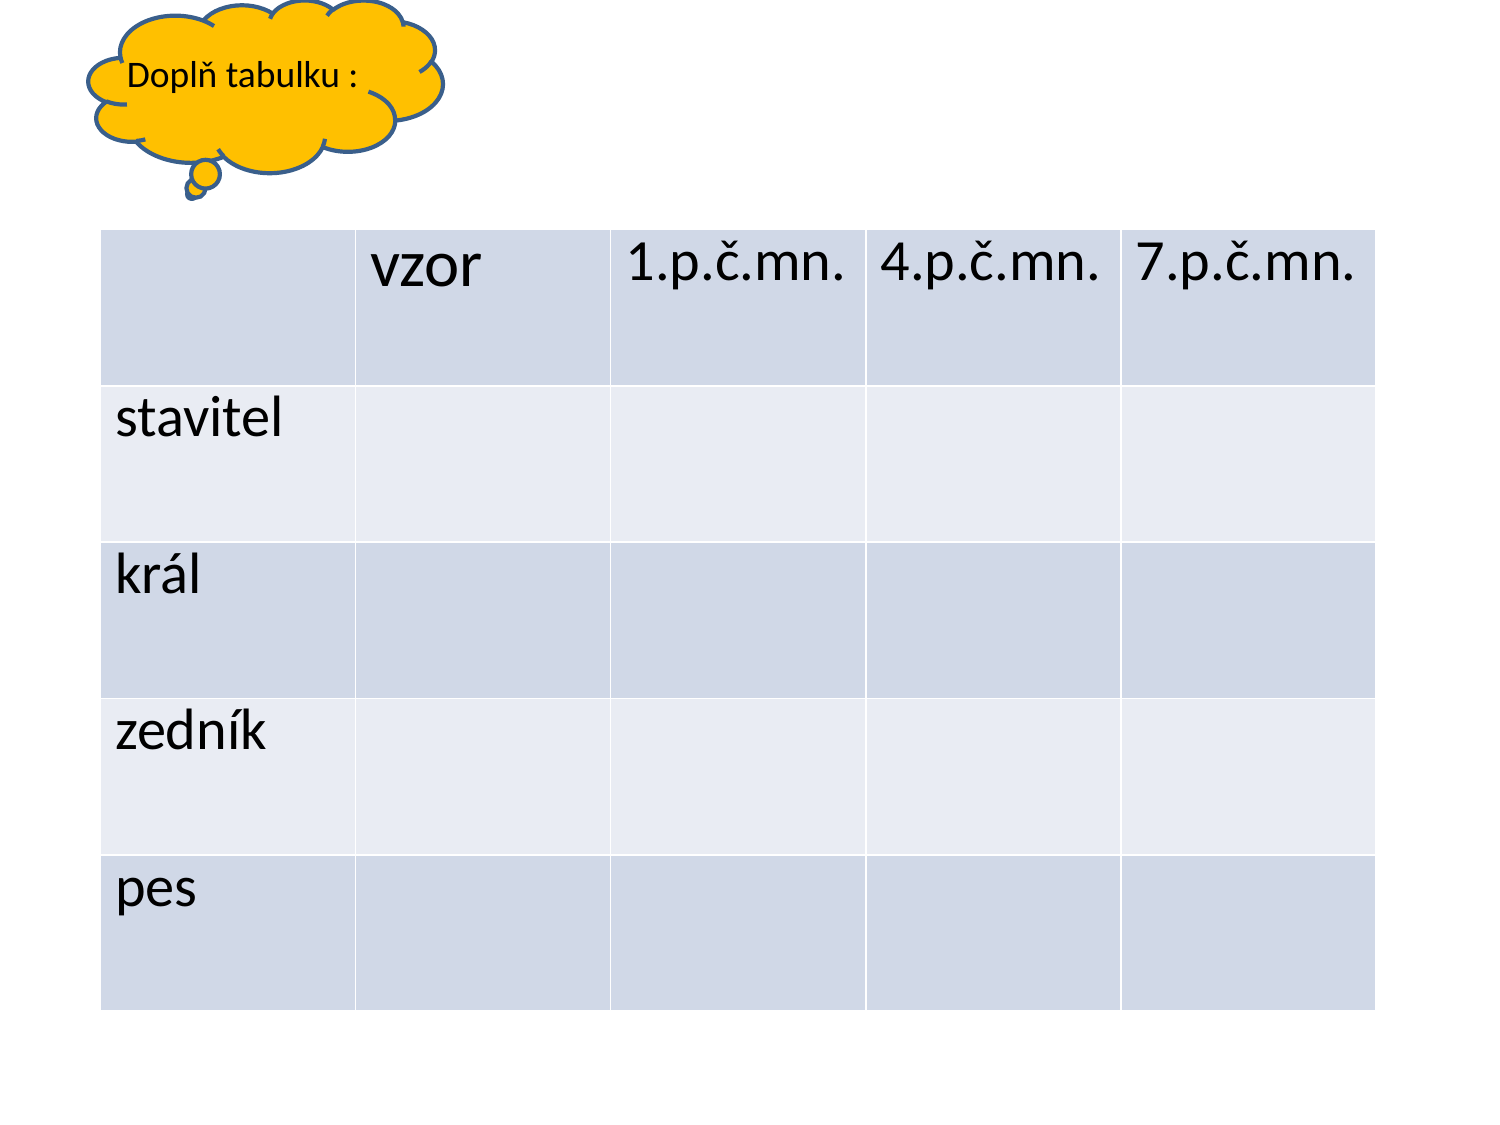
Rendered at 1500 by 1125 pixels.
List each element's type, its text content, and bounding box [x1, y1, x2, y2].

table_header vzor [356, 230, 610, 385]
table_cell [867, 699, 1120, 854]
table_cell [611, 856, 865, 1010]
table_cell [356, 699, 610, 854]
table_cell stavitel [101, 387, 355, 541]
table_cell [611, 699, 865, 854]
table_cell [867, 387, 1120, 541]
table_cell [1122, 856, 1375, 1010]
text_box [119, 0, 436, 42]
table_cell [1122, 387, 1375, 541]
table_cell zedník [101, 699, 355, 854]
table_cell [356, 387, 610, 541]
table_cell [1122, 699, 1375, 854]
table_cell [356, 543, 610, 698]
table_cell [867, 856, 1120, 1010]
table_header 1.p.č.mn. [611, 230, 865, 385]
table_cell [356, 856, 610, 1010]
table_header 7.p.č.mn. [1122, 230, 1375, 385]
table_header 4.p.č.mn. [867, 230, 1120, 385]
text_box Doplň tabulku : [112, 42, 1164, 103]
table_cell [611, 387, 865, 541]
table_cell [867, 543, 1120, 698]
text_box [86, 56, 438, 201]
table_cell [1122, 543, 1375, 698]
table_header [101, 230, 355, 385]
table_cell [611, 543, 865, 698]
table_cell král [101, 543, 355, 698]
table_cell pes [101, 856, 355, 1010]
